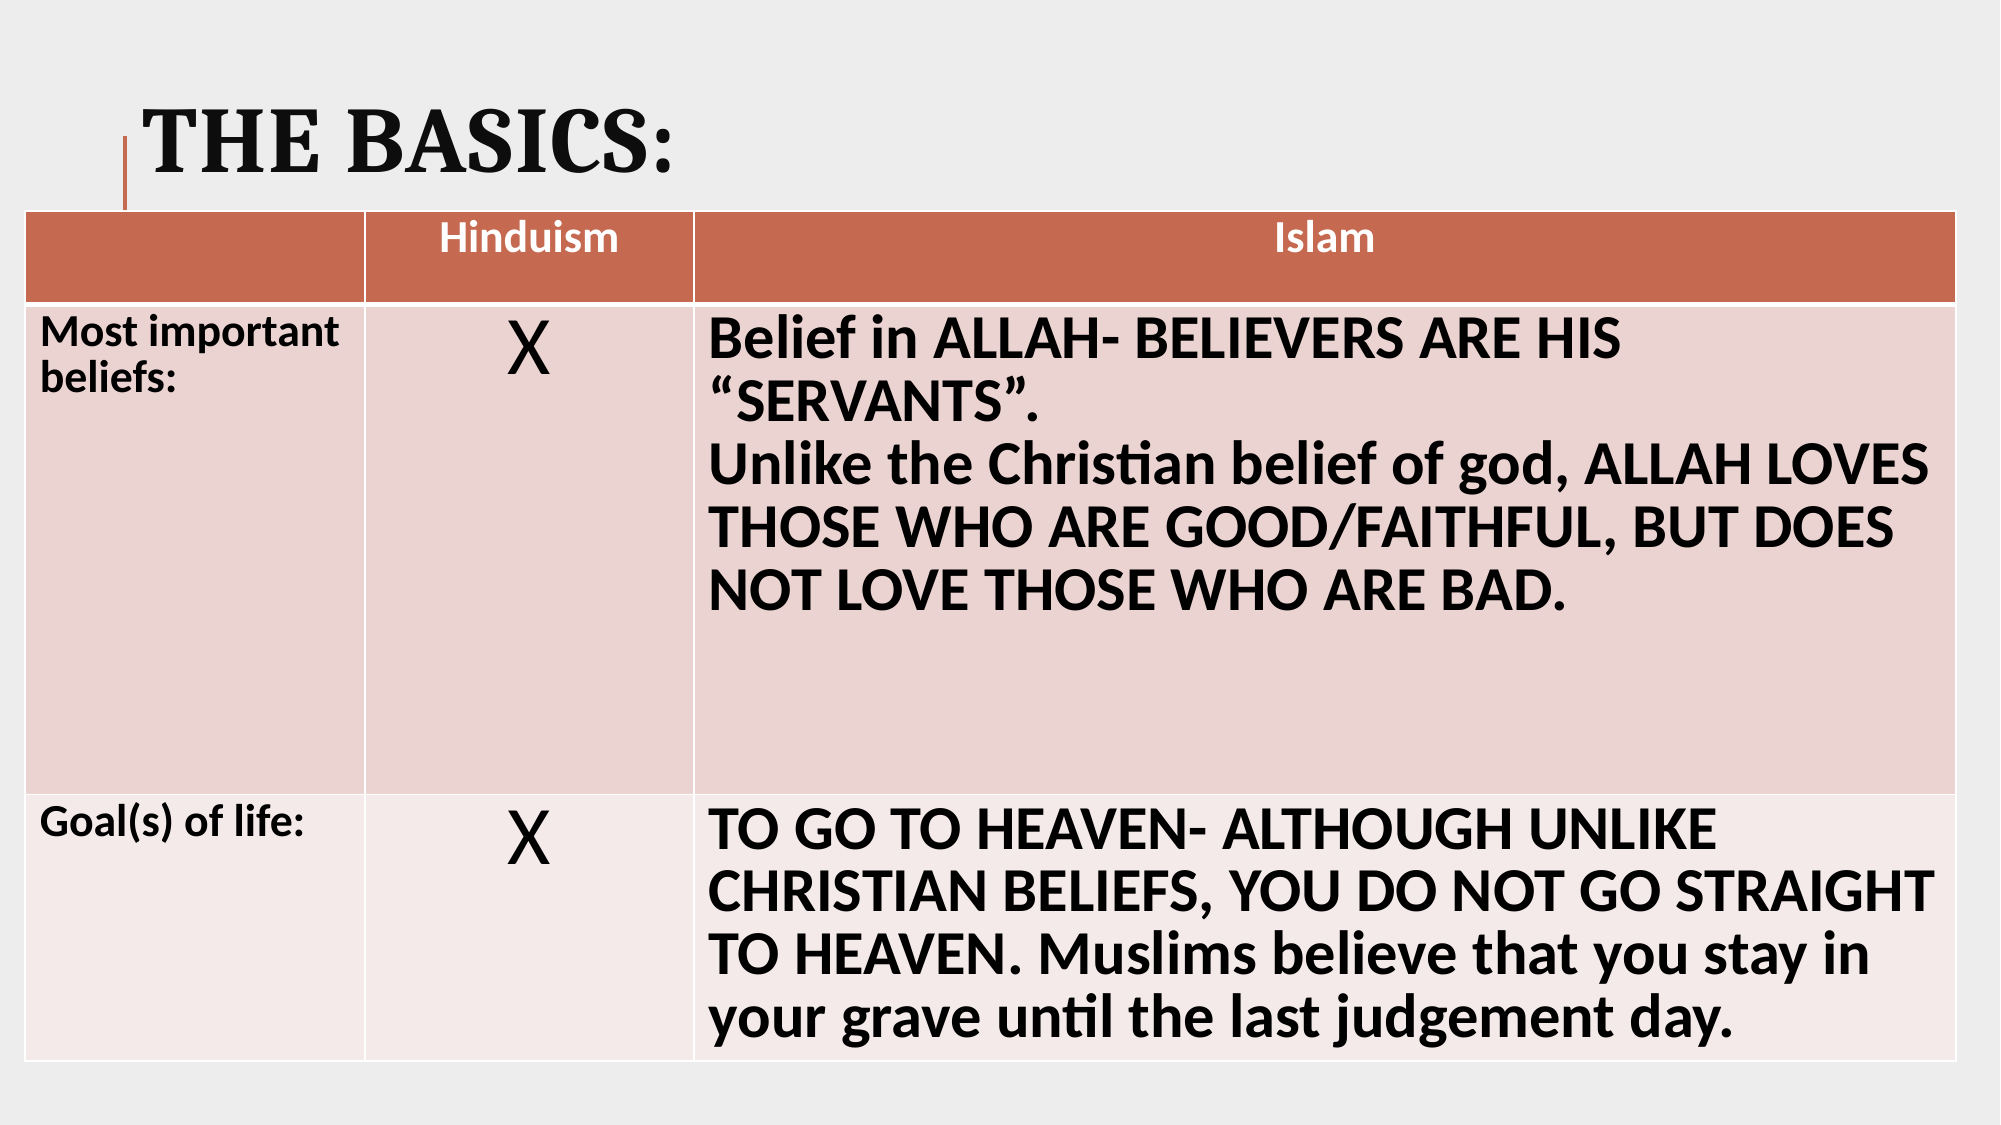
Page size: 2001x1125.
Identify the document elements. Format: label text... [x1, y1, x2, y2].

table_cell Goal(s) of life: [26, 795, 364, 1060]
table_header Islam [695, 212, 1955, 302]
table_header Hinduism [366, 212, 693, 302]
table_cell TO GO TO HEAVEN- ALTHOUGH UNLIKE CHRISTIAN BELIEFS, YOU DO NOT GO STRAIGHT TO HEAVEN. Muslims believe that you stay in your grave until the last judgement day. [695, 795, 1955, 1060]
title The Basics: [127, 79, 1722, 210]
table_cell Belief in ALLAH- BELIEVERS ARE HIS “SERVANTS”. Unlike the Christian belief of god, ALLAH LOVES THOSE WHO ARE GOOD/FAITHFUL, BUT DOES NOT LOVE THOSE WHO ARE BAD. [695, 307, 1955, 794]
table_cell X [366, 307, 693, 794]
table_cell Most important beliefs: [26, 307, 364, 794]
table_cell X [366, 795, 693, 1060]
table_header [26, 212, 364, 302]
